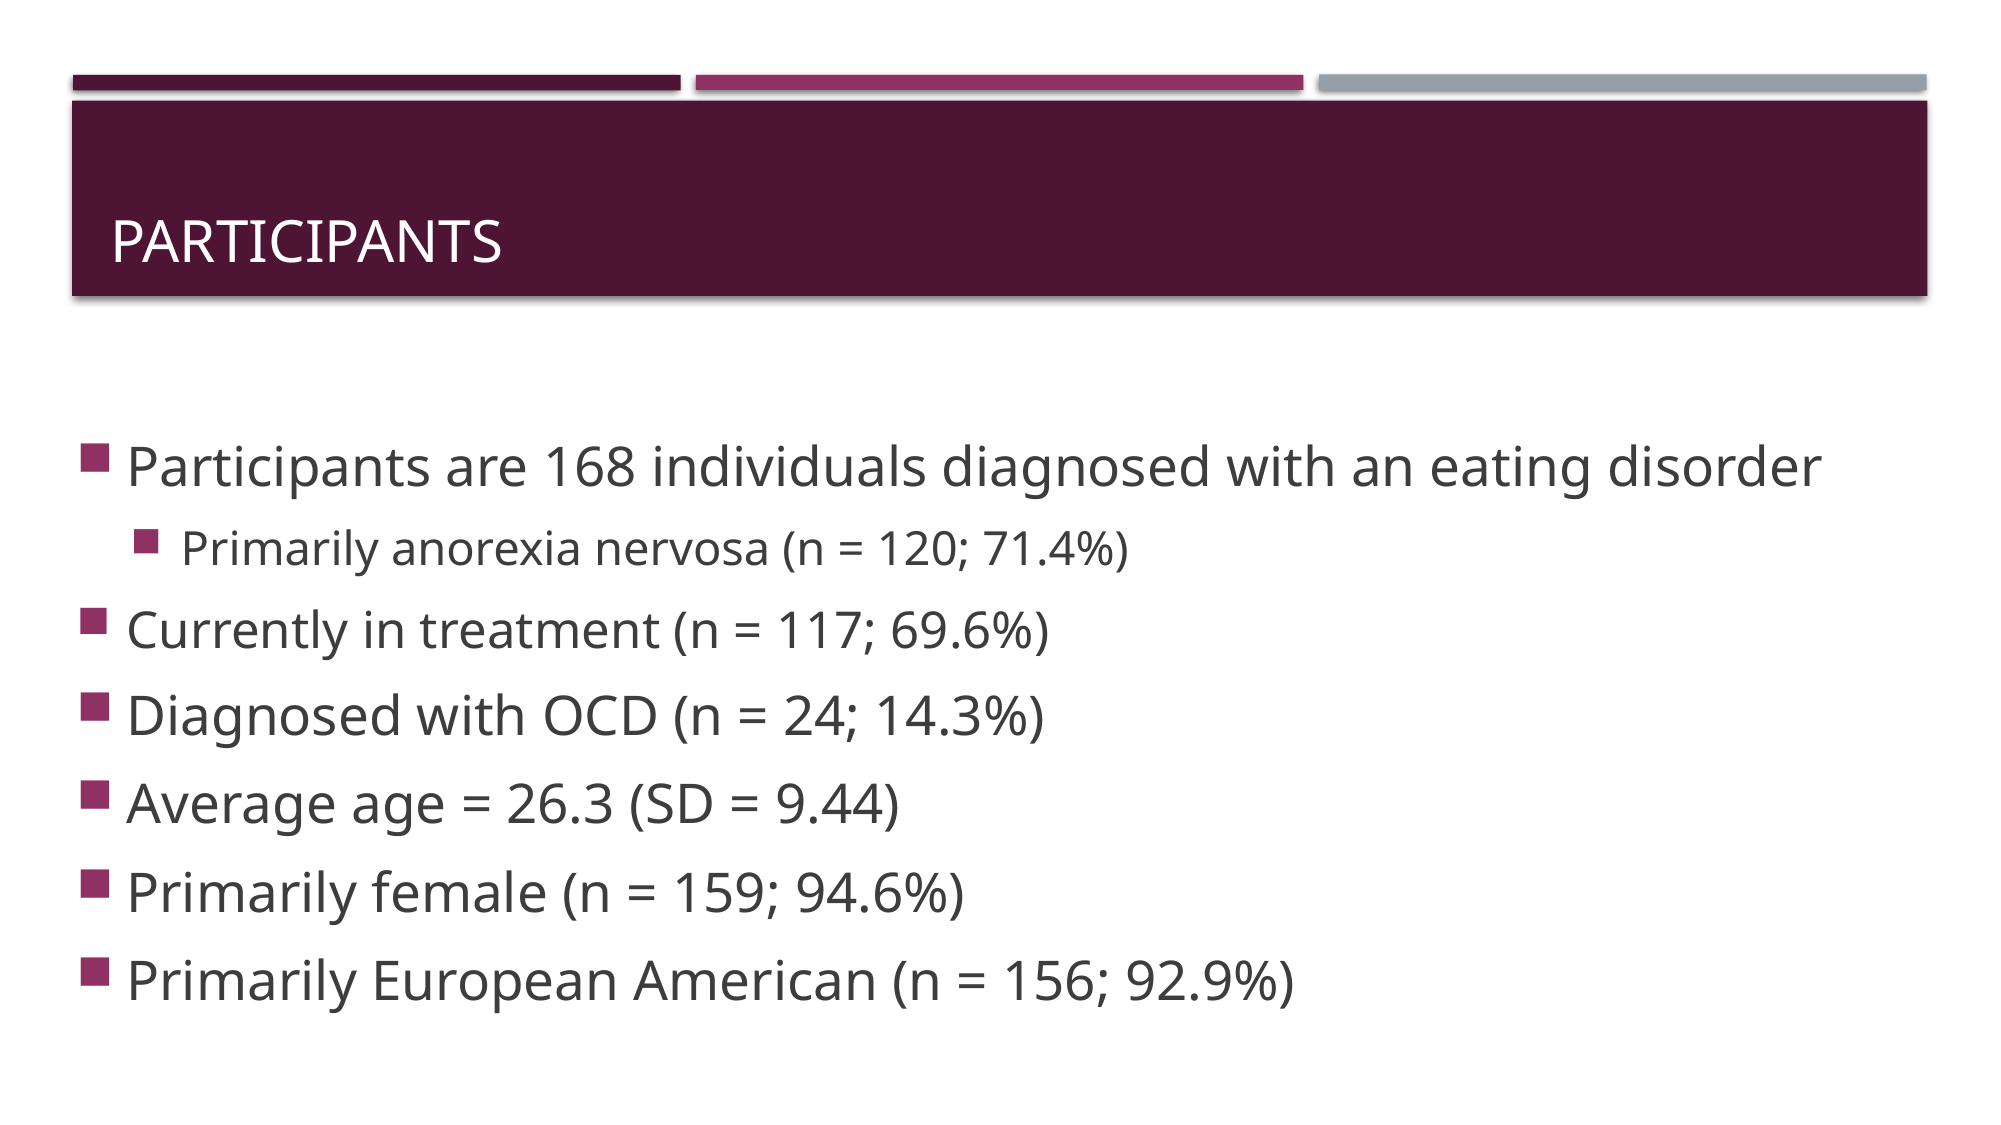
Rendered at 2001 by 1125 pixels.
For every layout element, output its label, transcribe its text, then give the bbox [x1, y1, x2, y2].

list Participants are 168 individuals diagnosed with an eating disorder Primarily anorexia nervosa (n = 120; 71.4%) Currently in treatment (n = 117; 69.6%) Diagnosed with OCD (n = 24; 14.3%) Average age = 26.3 (SD = 9.44) Primarily female (n = 159; 94.6%) Primarily European American (n = 156; 92.9%) [60, 424, 1870, 1029]
title Participants [95, 115, 1905, 282]
